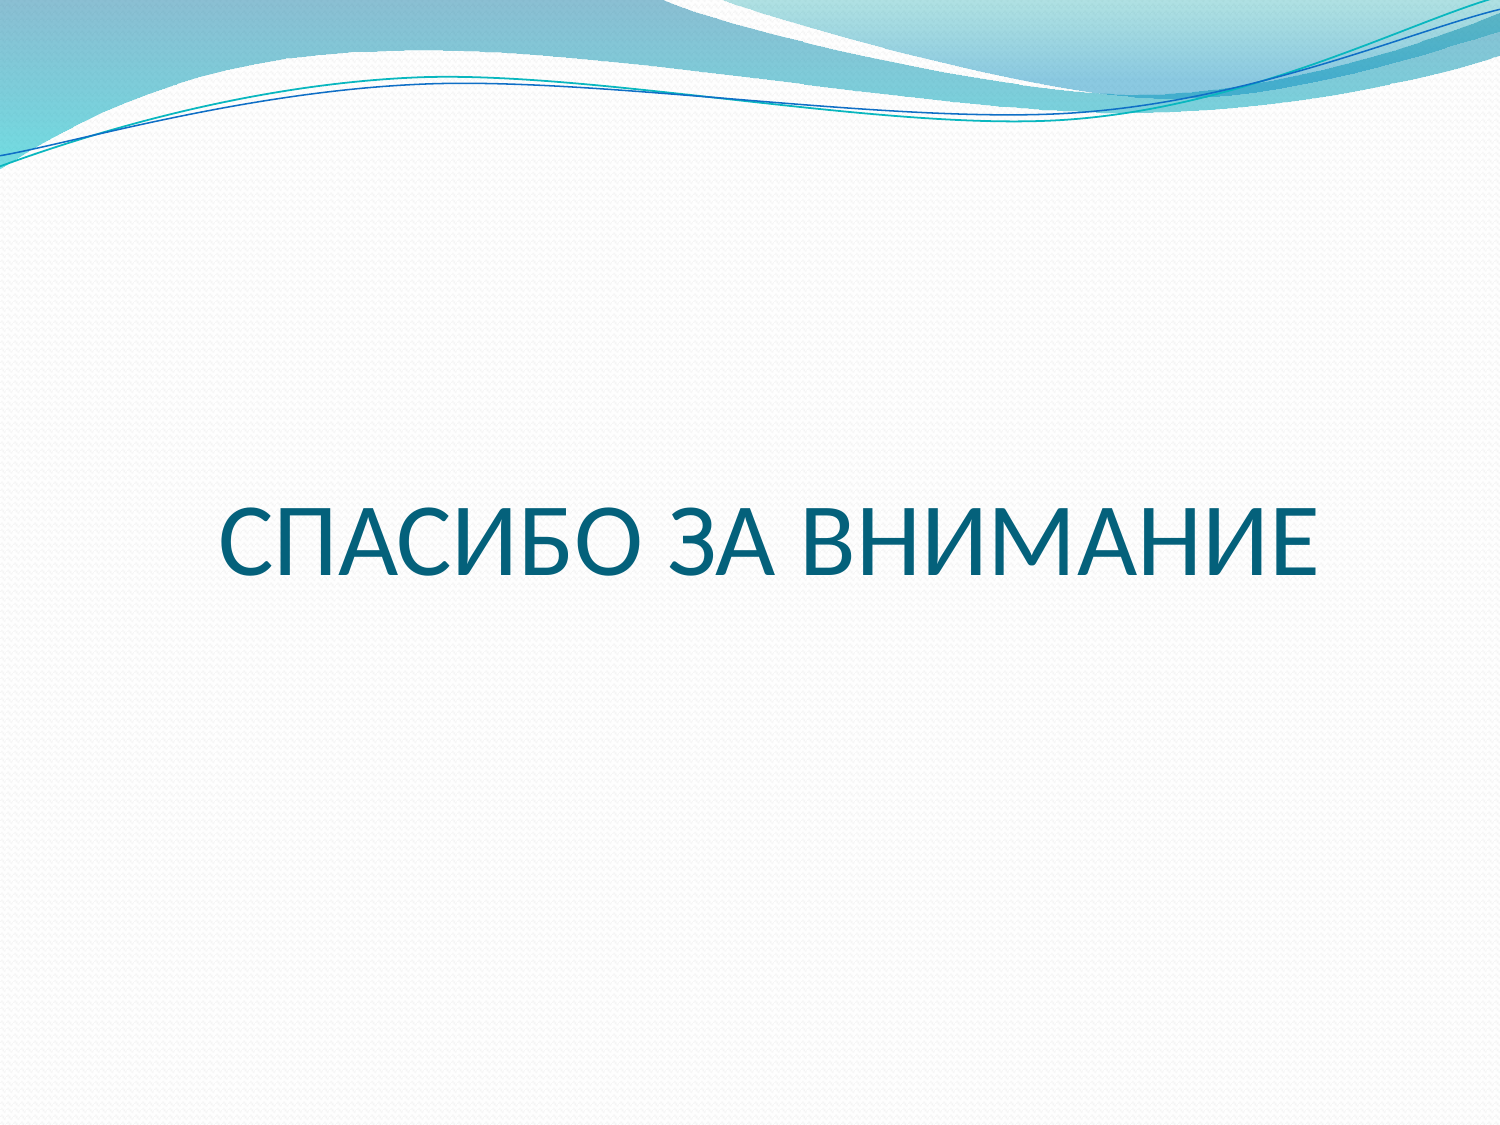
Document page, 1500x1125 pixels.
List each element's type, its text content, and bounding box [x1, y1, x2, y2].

title СПАСИБО ЗА ВНИМАНИЕ [218, 408, 1500, 597]
